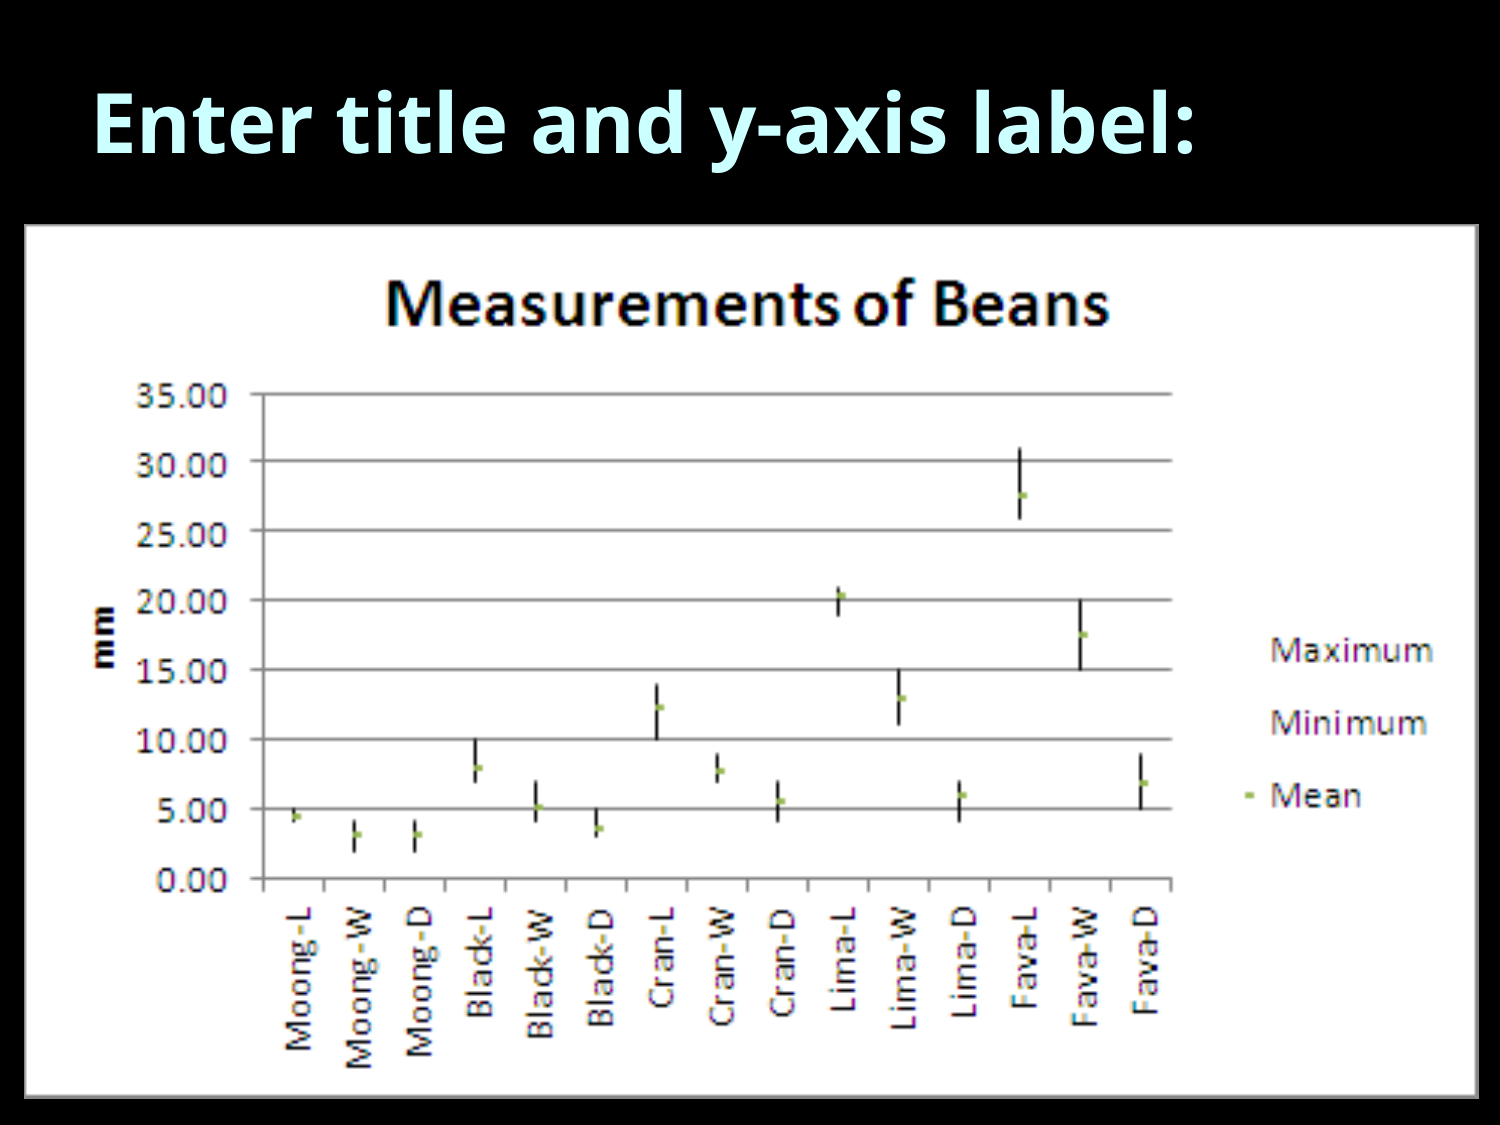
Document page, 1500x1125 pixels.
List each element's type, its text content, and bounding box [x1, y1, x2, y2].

list Enter title and y-axis label: [75, 62, 1425, 223]
picture [24, 224, 1480, 1099]
